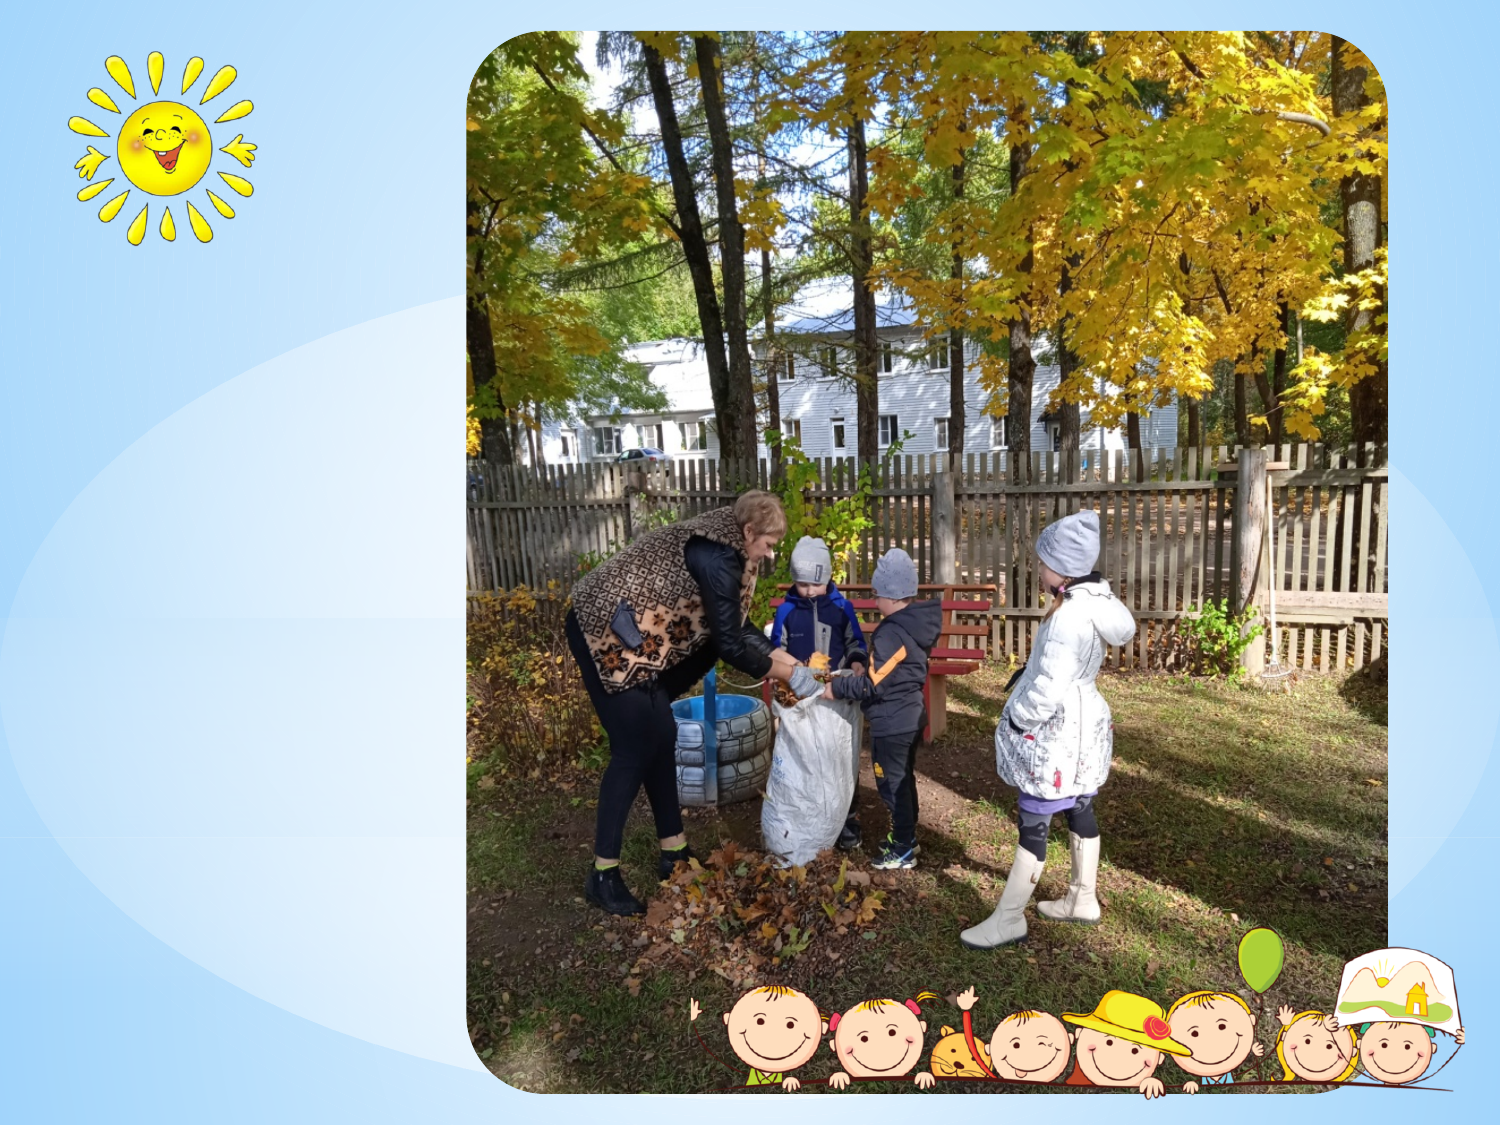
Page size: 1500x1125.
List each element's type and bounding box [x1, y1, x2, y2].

picture [64, 30, 296, 249]
picture [466, 30, 1465, 1125]
